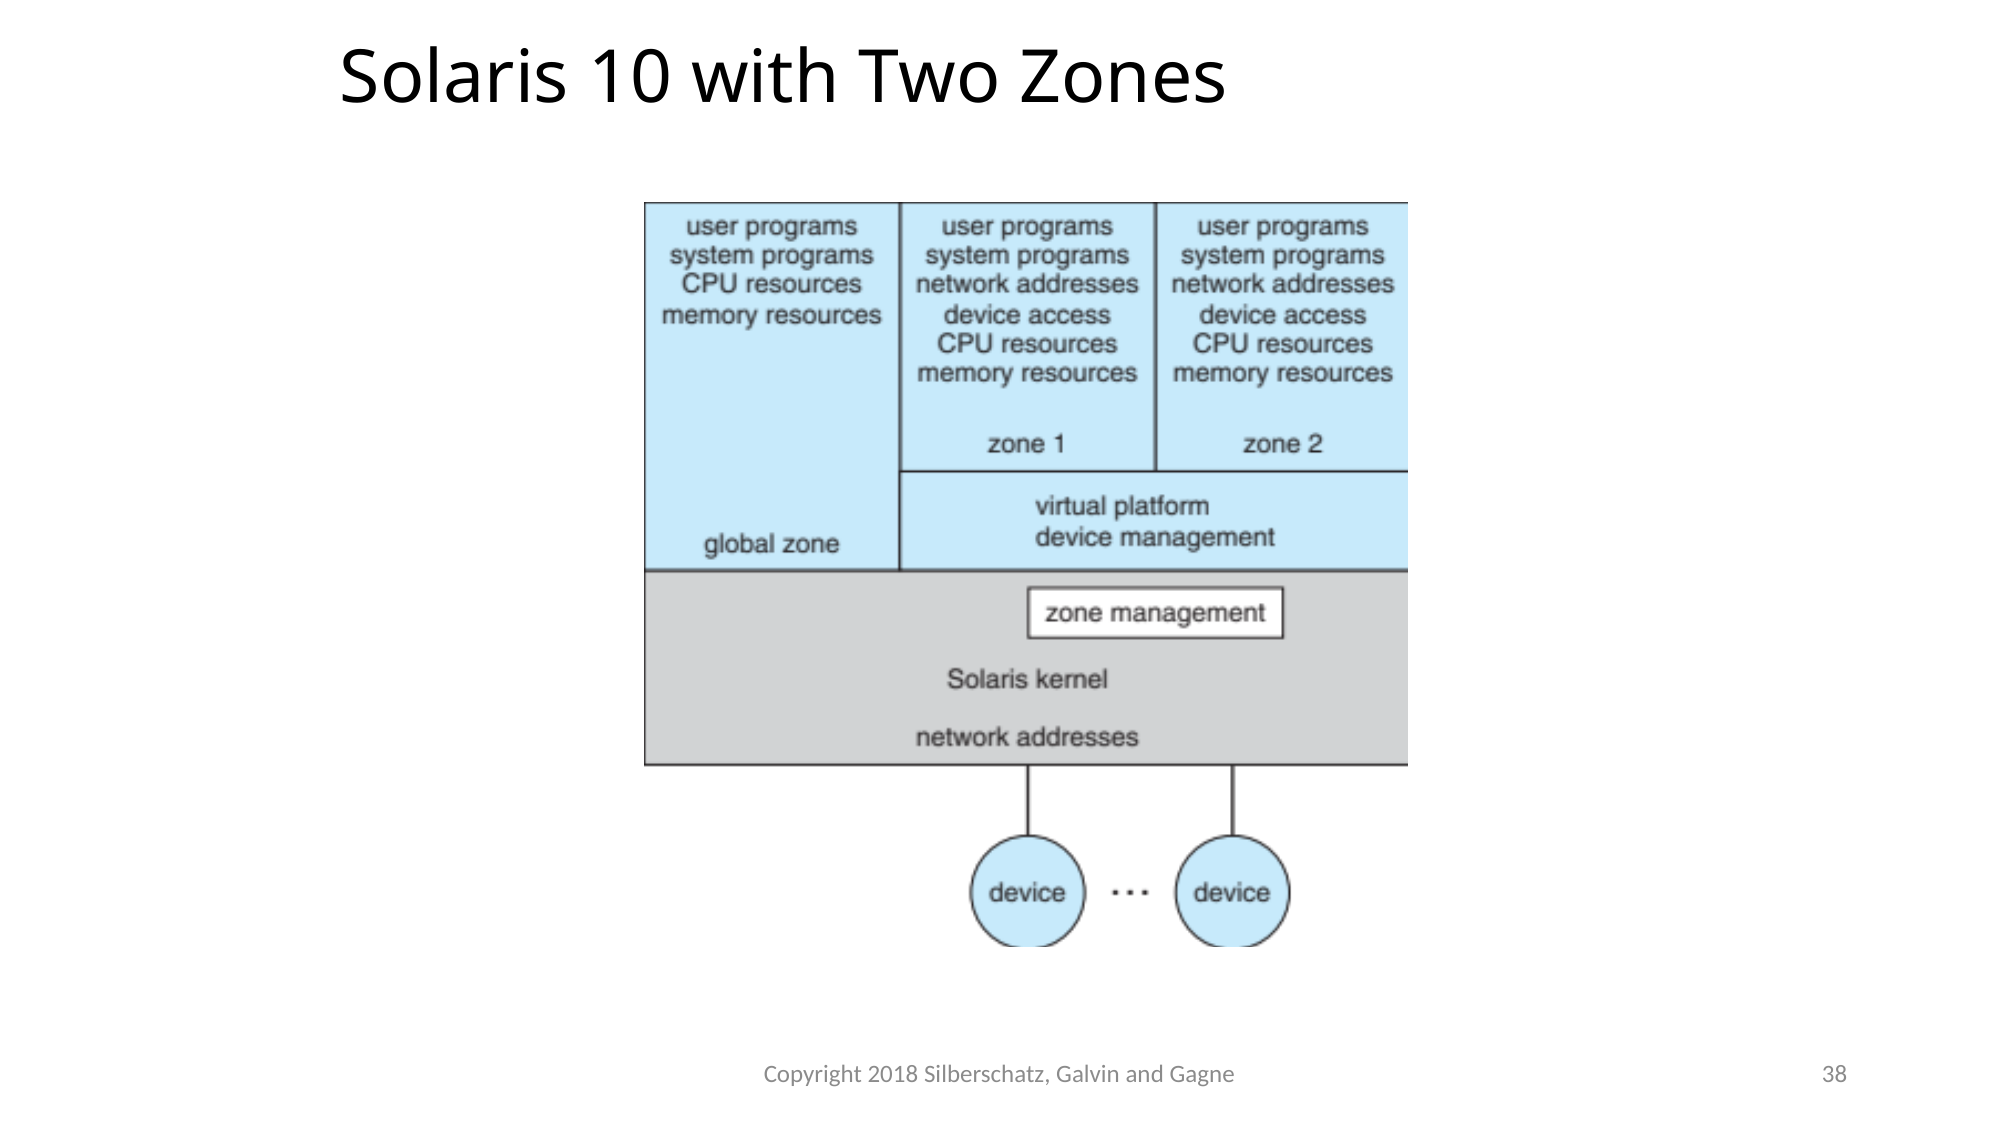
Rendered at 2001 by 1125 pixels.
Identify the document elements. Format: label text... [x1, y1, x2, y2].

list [350, 202, 1701, 947]
title Solaris 10 with Two Zones [324, 31, 1675, 127]
footer Copyright 2018 Silberschatz, Galvin and Gagne [662, 1042, 1338, 1103]
slide_number 38 [1412, 1042, 1863, 1103]
